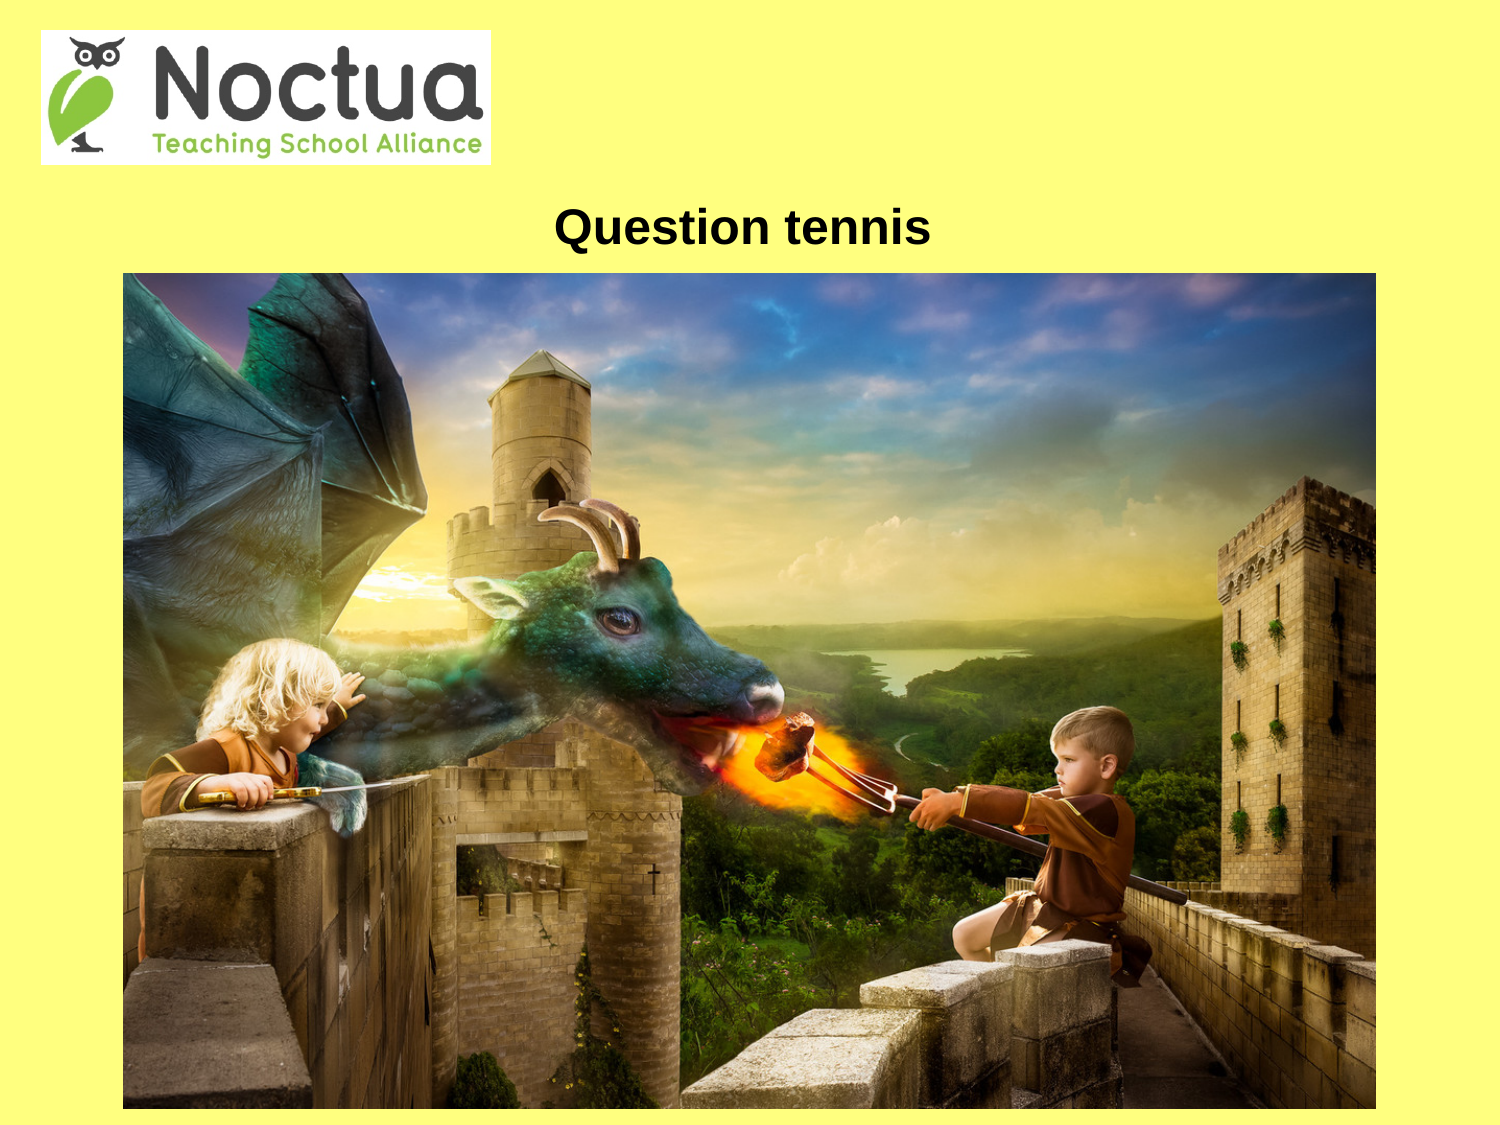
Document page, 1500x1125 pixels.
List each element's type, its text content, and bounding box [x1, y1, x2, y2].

text_box Question tennis [354, 182, 1146, 262]
picture [41, 30, 491, 165]
picture [123, 273, 1376, 1109]
